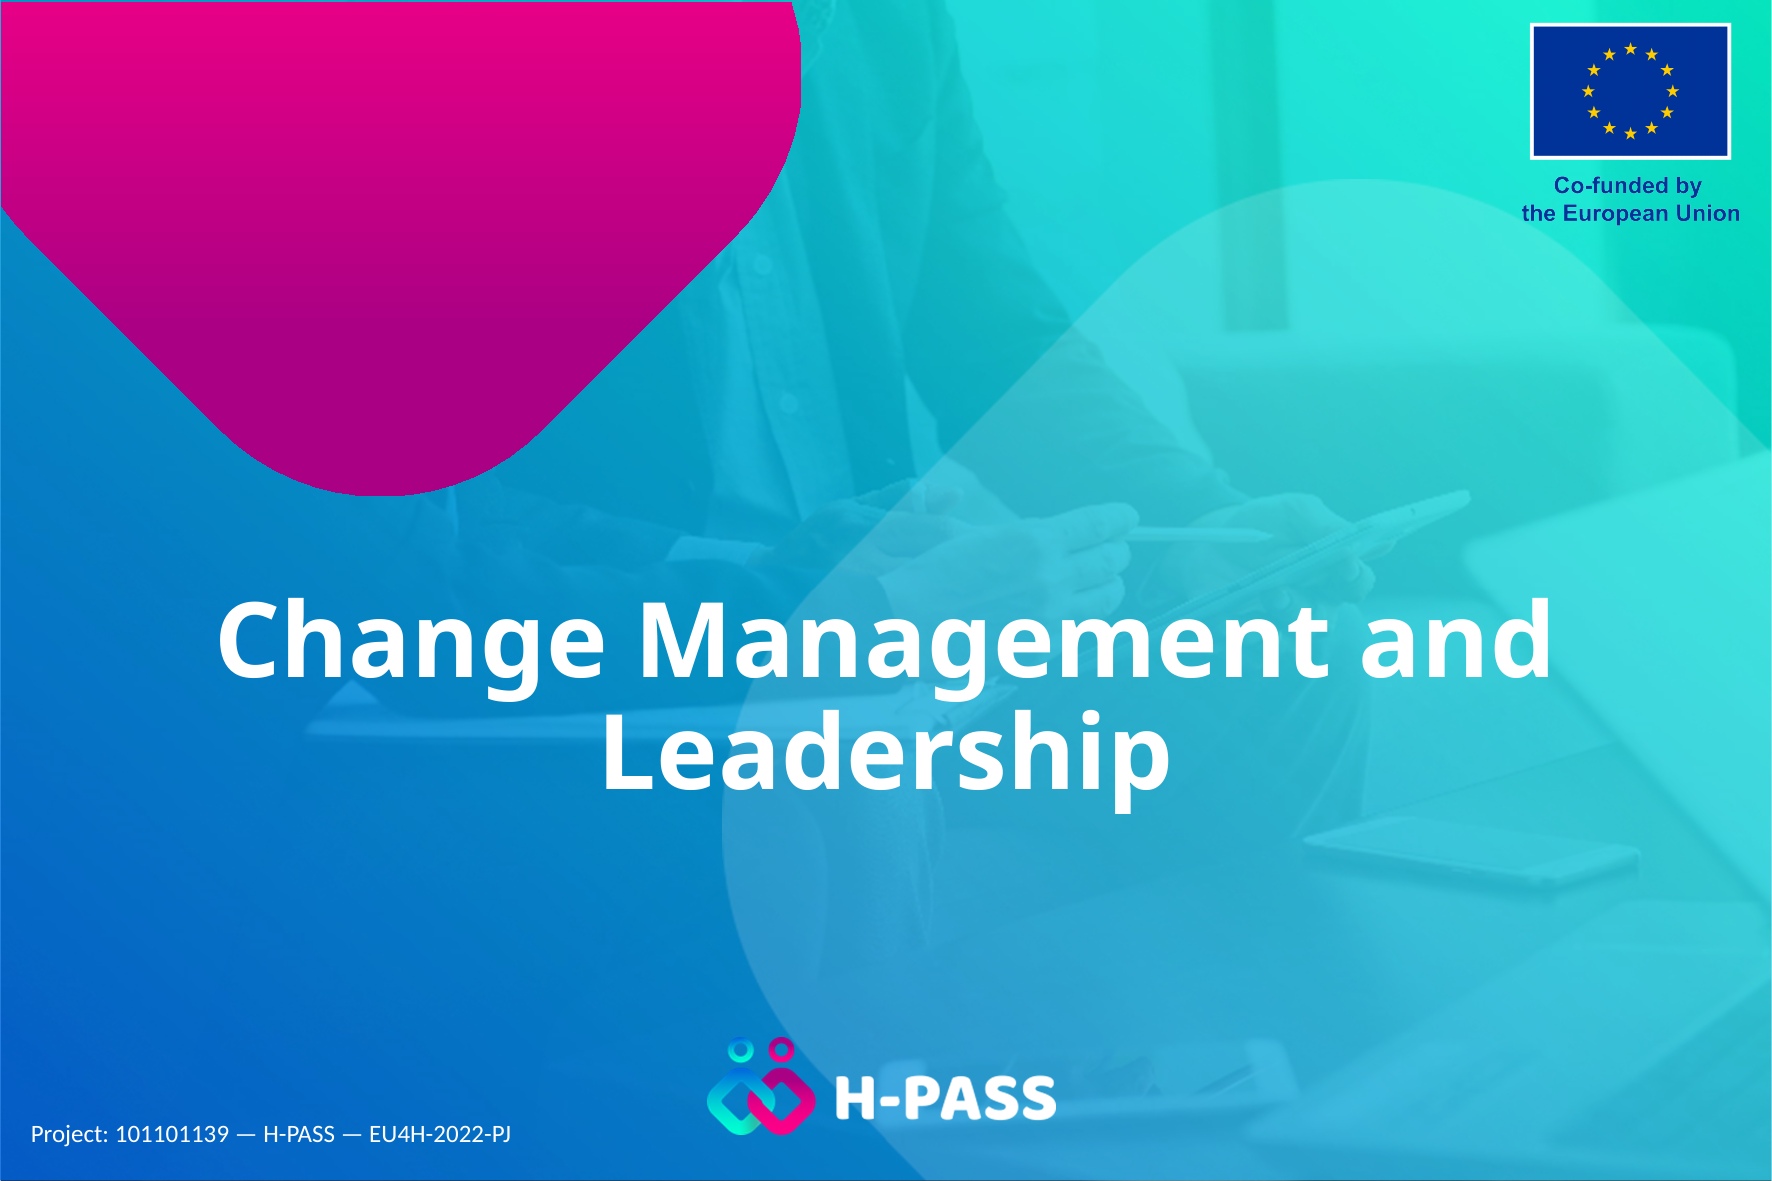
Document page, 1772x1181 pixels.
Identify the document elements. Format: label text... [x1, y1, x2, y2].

text_box Project: 101101139 — H-PASS — EU4H-2022-PJ [15, 1110, 560, 1151]
title Change Management and Leadership [132, 516, 1639, 883]
picture [0, 0, 1772, 1181]
